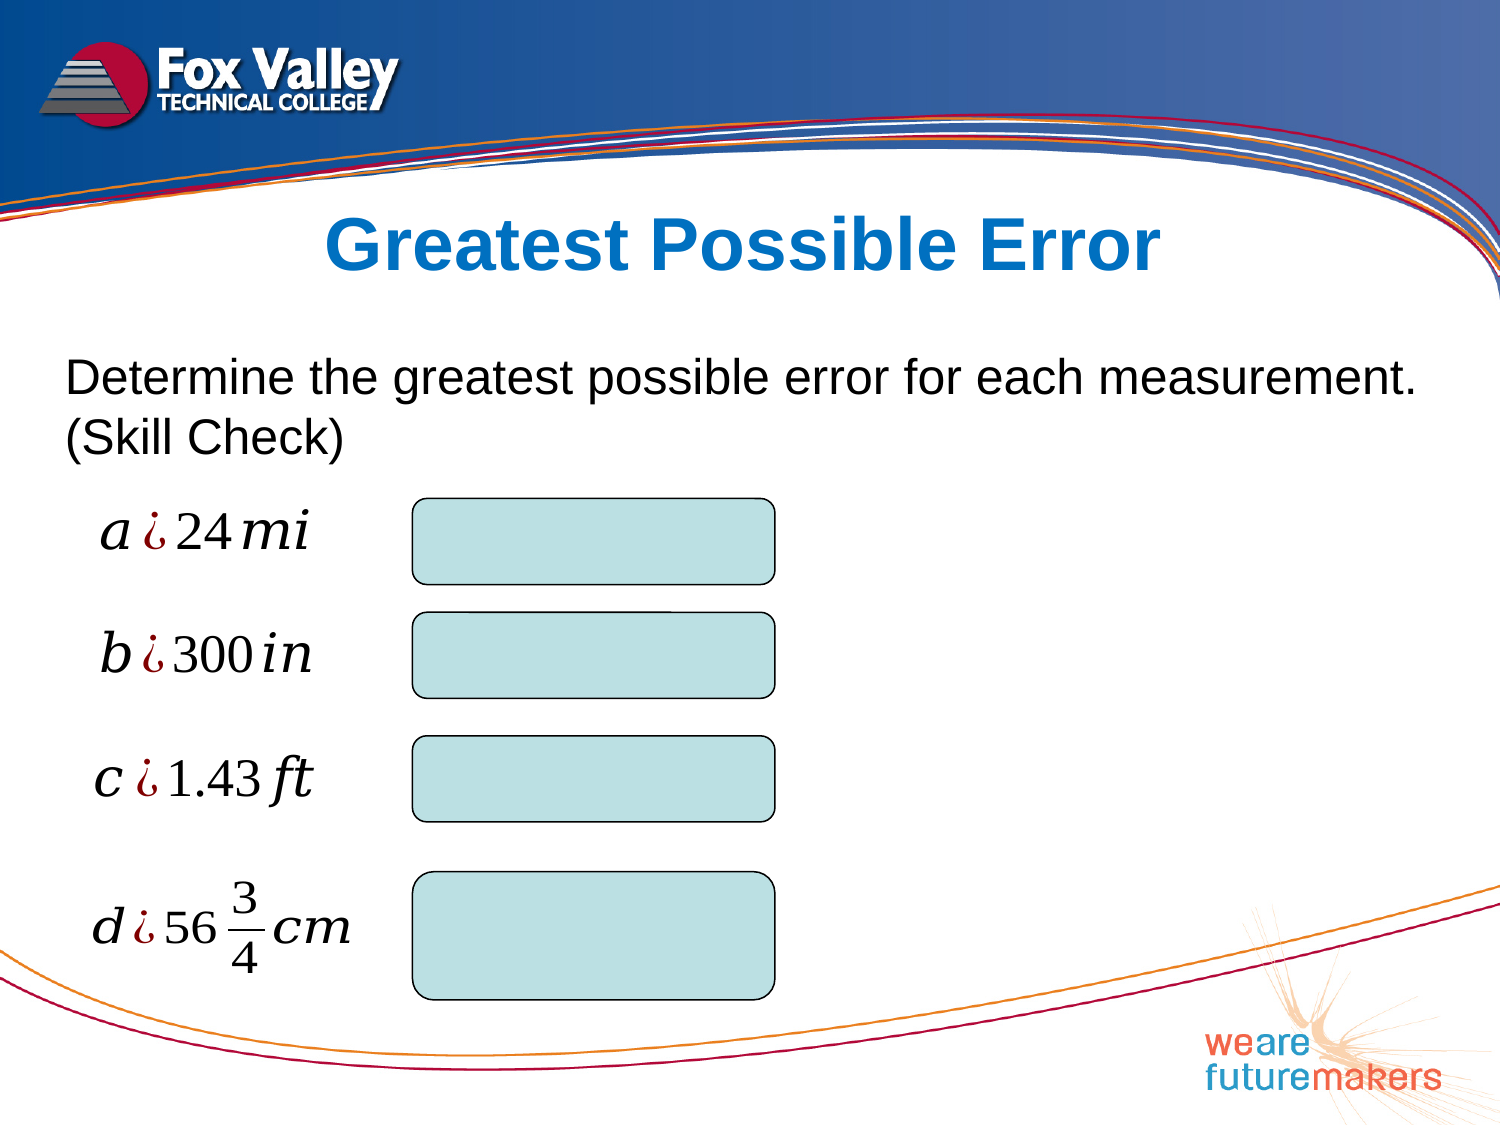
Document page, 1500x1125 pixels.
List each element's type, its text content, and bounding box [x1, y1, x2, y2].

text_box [49, 337, 1463, 563]
text_box [412, 871, 775, 1000]
text_box [412, 735, 775, 822]
text_box Greatest Possible Error [309, 187, 1178, 293]
picture [0, 0, 1500, 1125]
text_box [412, 571, 775, 585]
text_box [412, 612, 775, 699]
